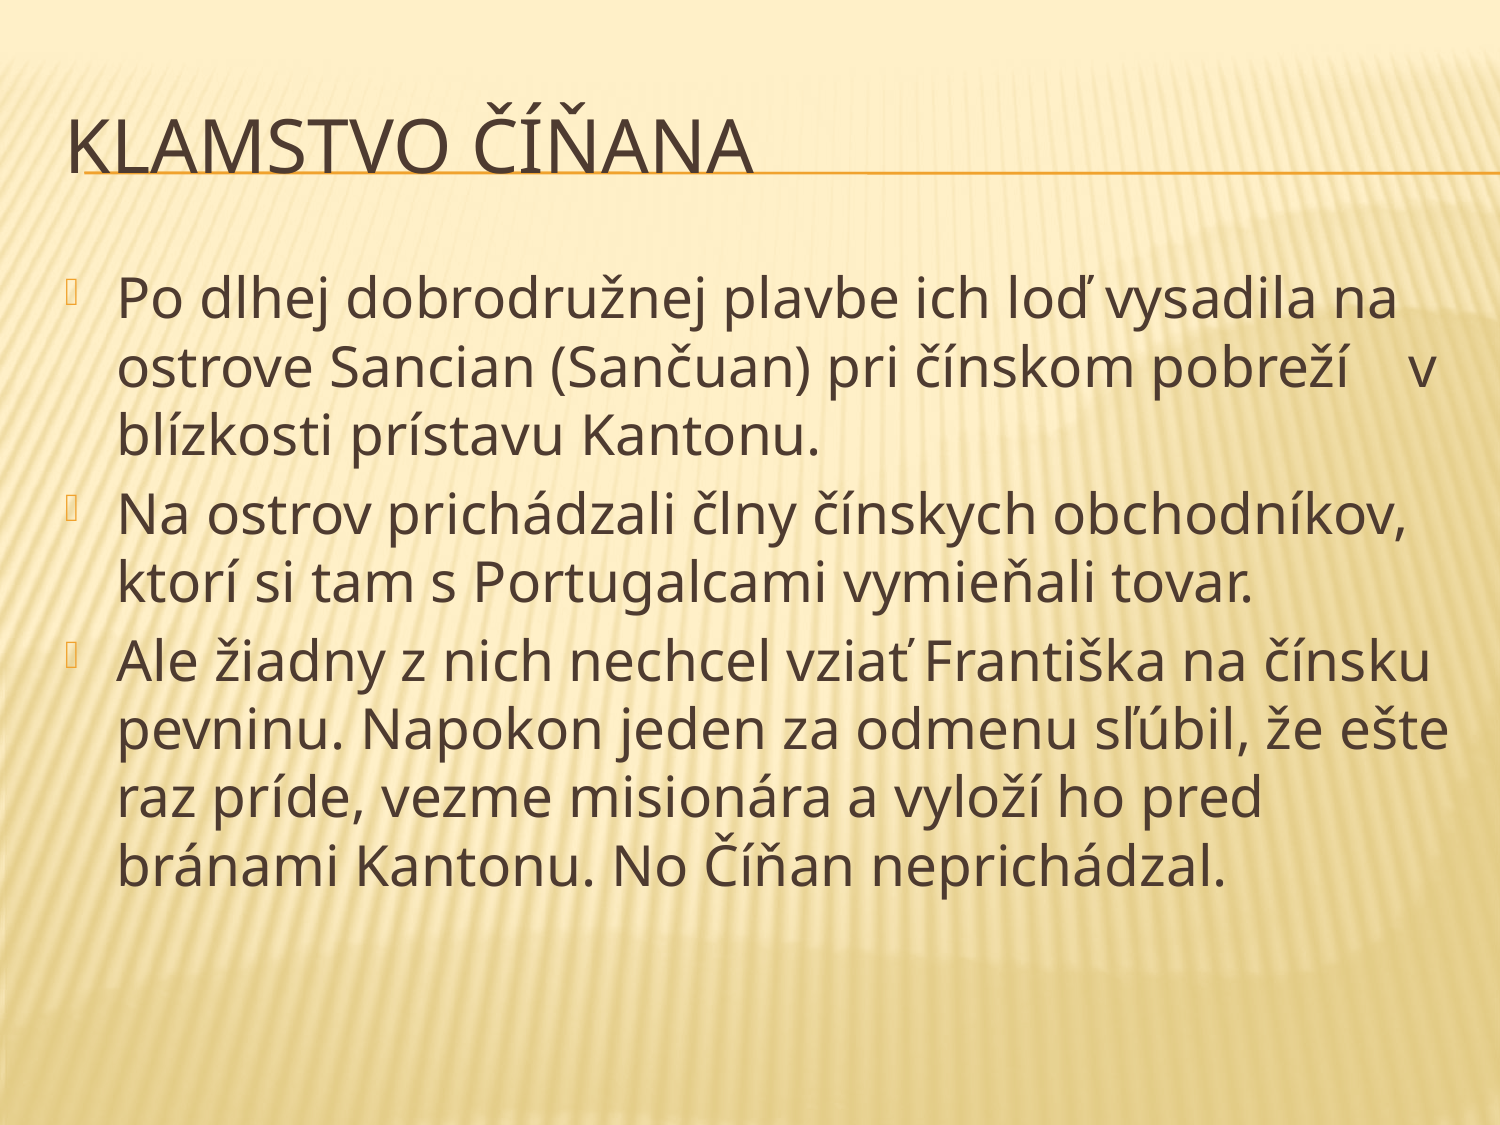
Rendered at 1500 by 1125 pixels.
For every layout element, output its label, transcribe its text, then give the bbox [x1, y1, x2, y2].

title Klamstvo Číňana [50, 75, 1475, 213]
list Po dlhej dobrodružnej plavbe ich loď vysadila na ostrove Sancian (San­čuan) pri čínskom pobreží v blízkosti prístavu Kantonu. Na ostrov prichádzali člny čínskych obchodníkov, ktorí si tam s Portugalcami vymieňali tovar. Ale žiadny z nich nechcel vziať Františka na čínsku pevninu. Napokon jeden za odmenu sľúbil, že ešte raz príde, vezme misionára a vyloží ho pred bránami Kantonu. No Číňan neprichádzal. [50, 254, 1475, 998]
